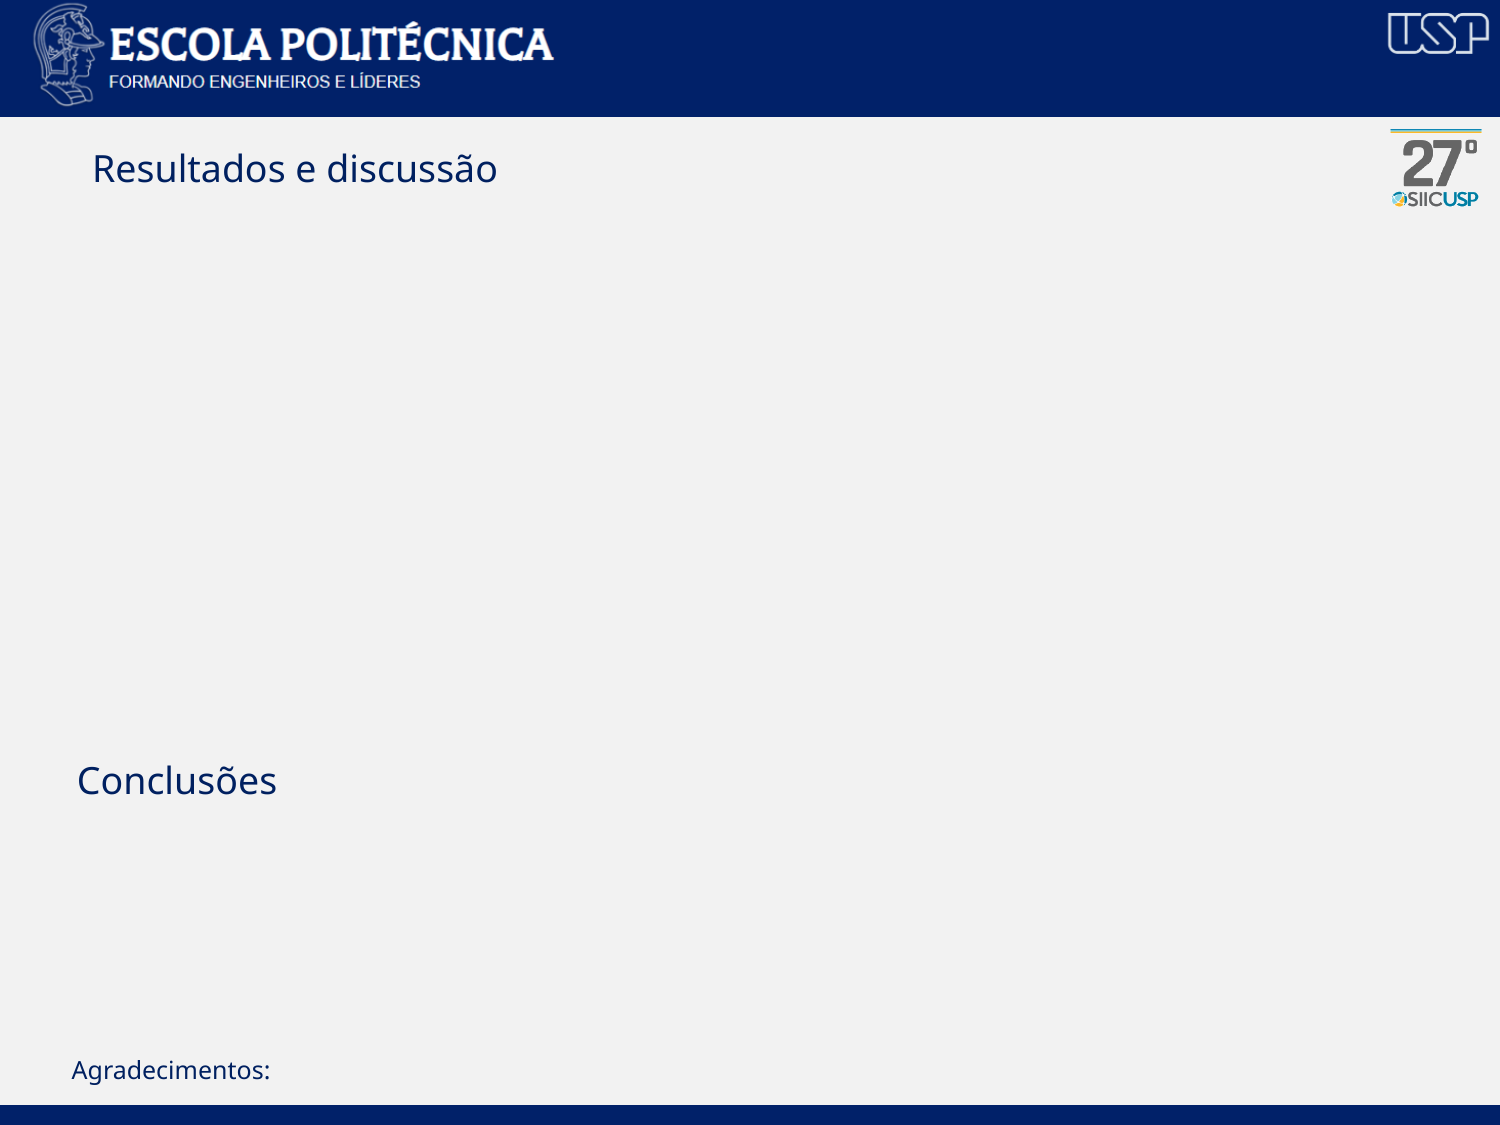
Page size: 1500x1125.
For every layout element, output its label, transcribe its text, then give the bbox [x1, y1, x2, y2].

picture [0, 1105, 1500, 1125]
picture [0, 0, 1500, 117]
text_box Conclusões [29, 749, 325, 810]
text_box Agradecimentos: [5, 1046, 337, 1092]
picture [1386, 125, 1486, 211]
text_box Resultados e discussão [53, 137, 538, 197]
